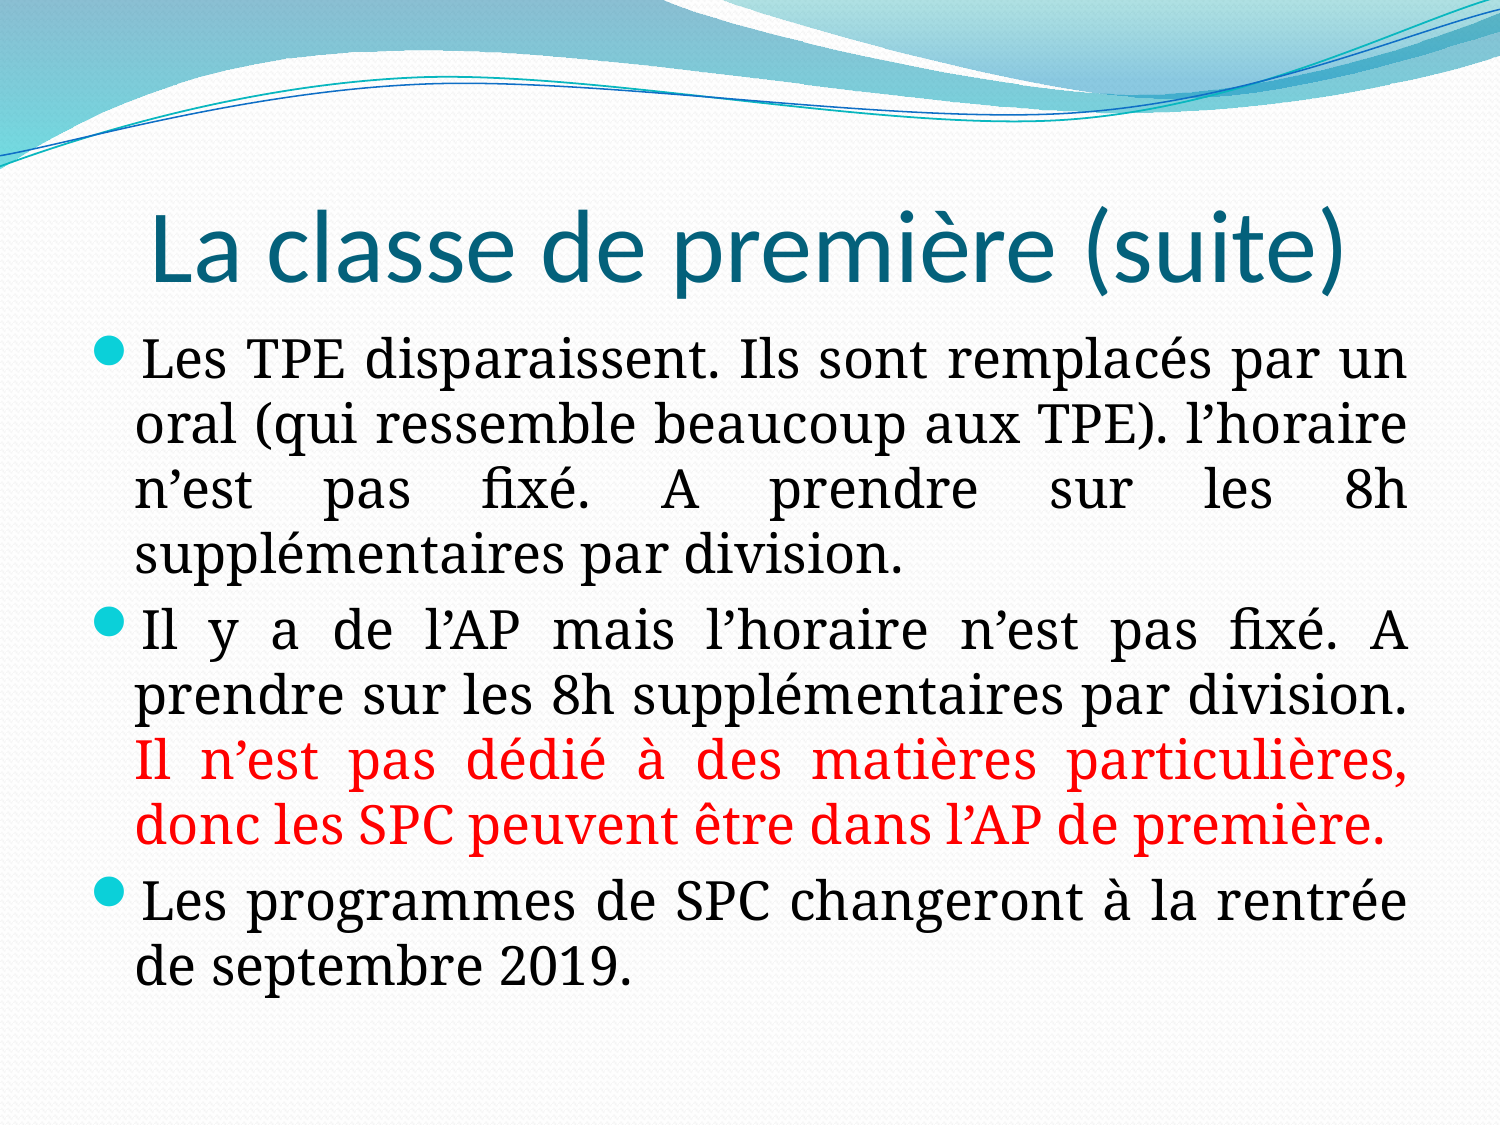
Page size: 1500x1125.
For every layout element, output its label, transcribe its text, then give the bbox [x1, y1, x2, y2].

list Les TPE disparaissent. Ils sont remplacés par un oral (qui ressemble beaucoup aux TPE). l’horaire n’est pas fixé. A prendre sur les 8h supplémentaires par division. Il y a de l’AP mais l’horaire n’est pas fixé. A prendre sur les 8h supplémentaires par division. Il n’est pas dédié à des matières particulières, donc les SPC peuvent être dans l’AP de première. Les programmes de SPC changeront à la rentrée de septembre 2019. [75, 317, 1425, 1038]
title La classe de première (suite) [75, 115, 1425, 303]
